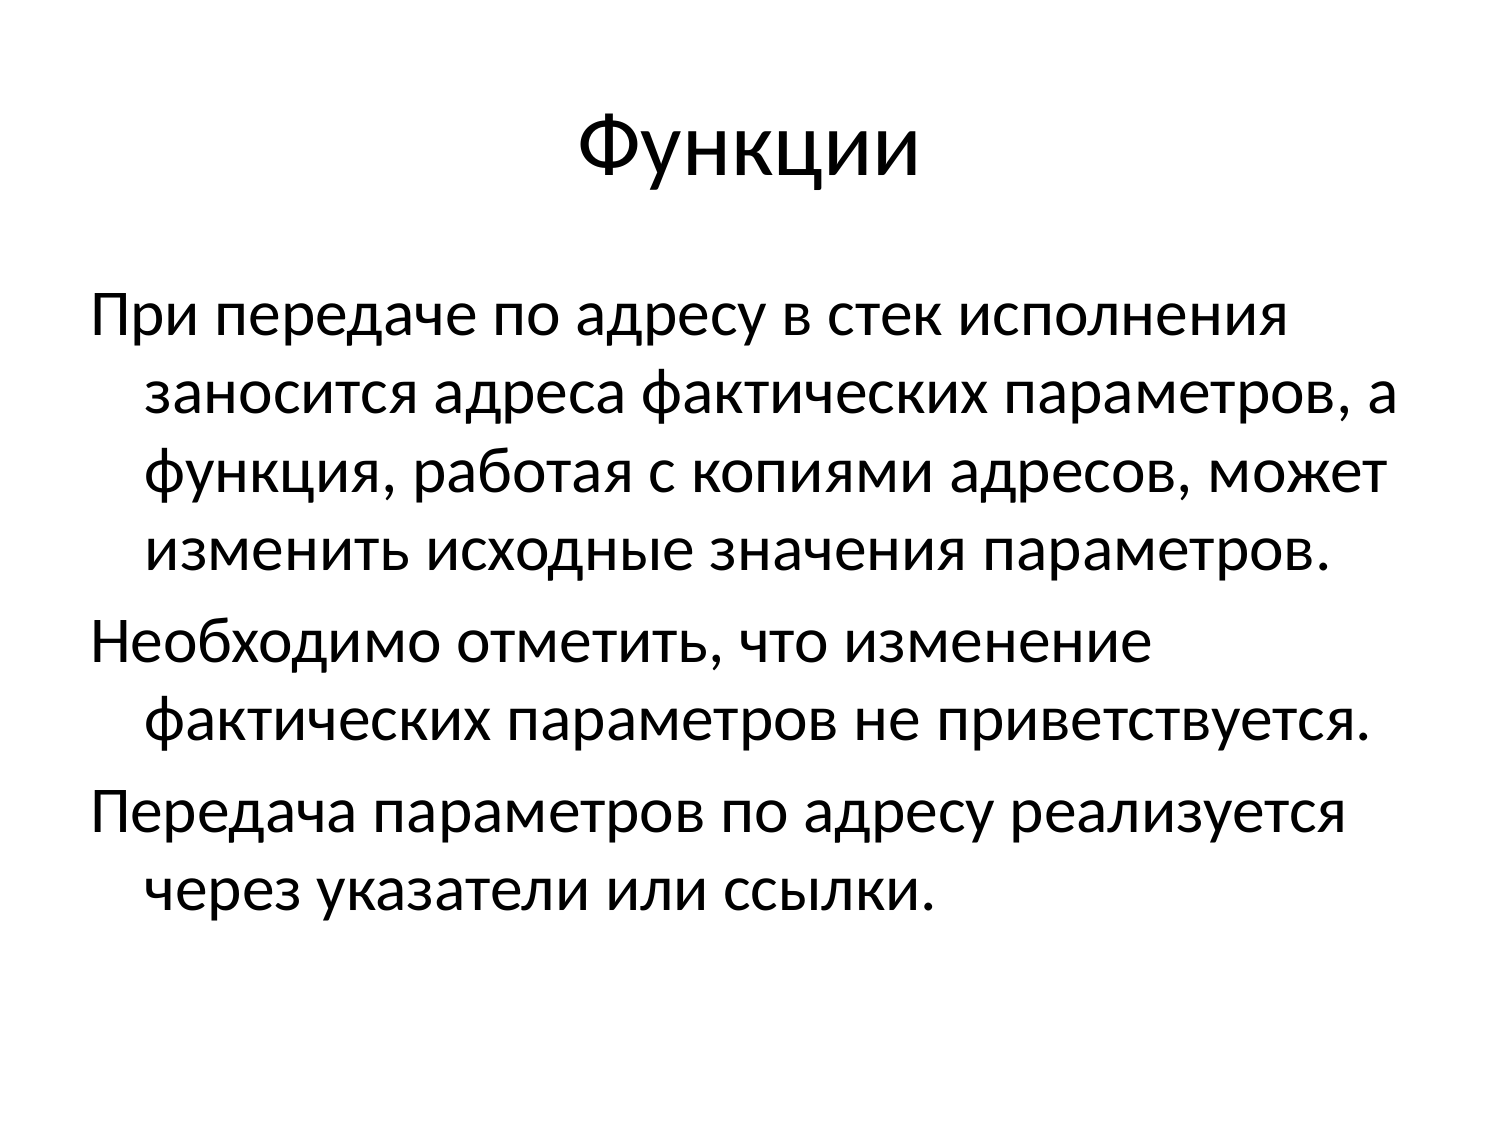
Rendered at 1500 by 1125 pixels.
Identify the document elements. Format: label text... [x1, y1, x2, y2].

title Функции [75, 45, 1425, 233]
list При передаче по адресу в стек исполнения заносится адреса фактических параметров, а функция, работая с копиями адресов, может изменить исходные значения параметров. Необходимо отметить, что изменение фактических параметров не приветствуется. Передача параметров по адресу реализуется через указатели или ссылки. [75, 262, 1425, 1005]
